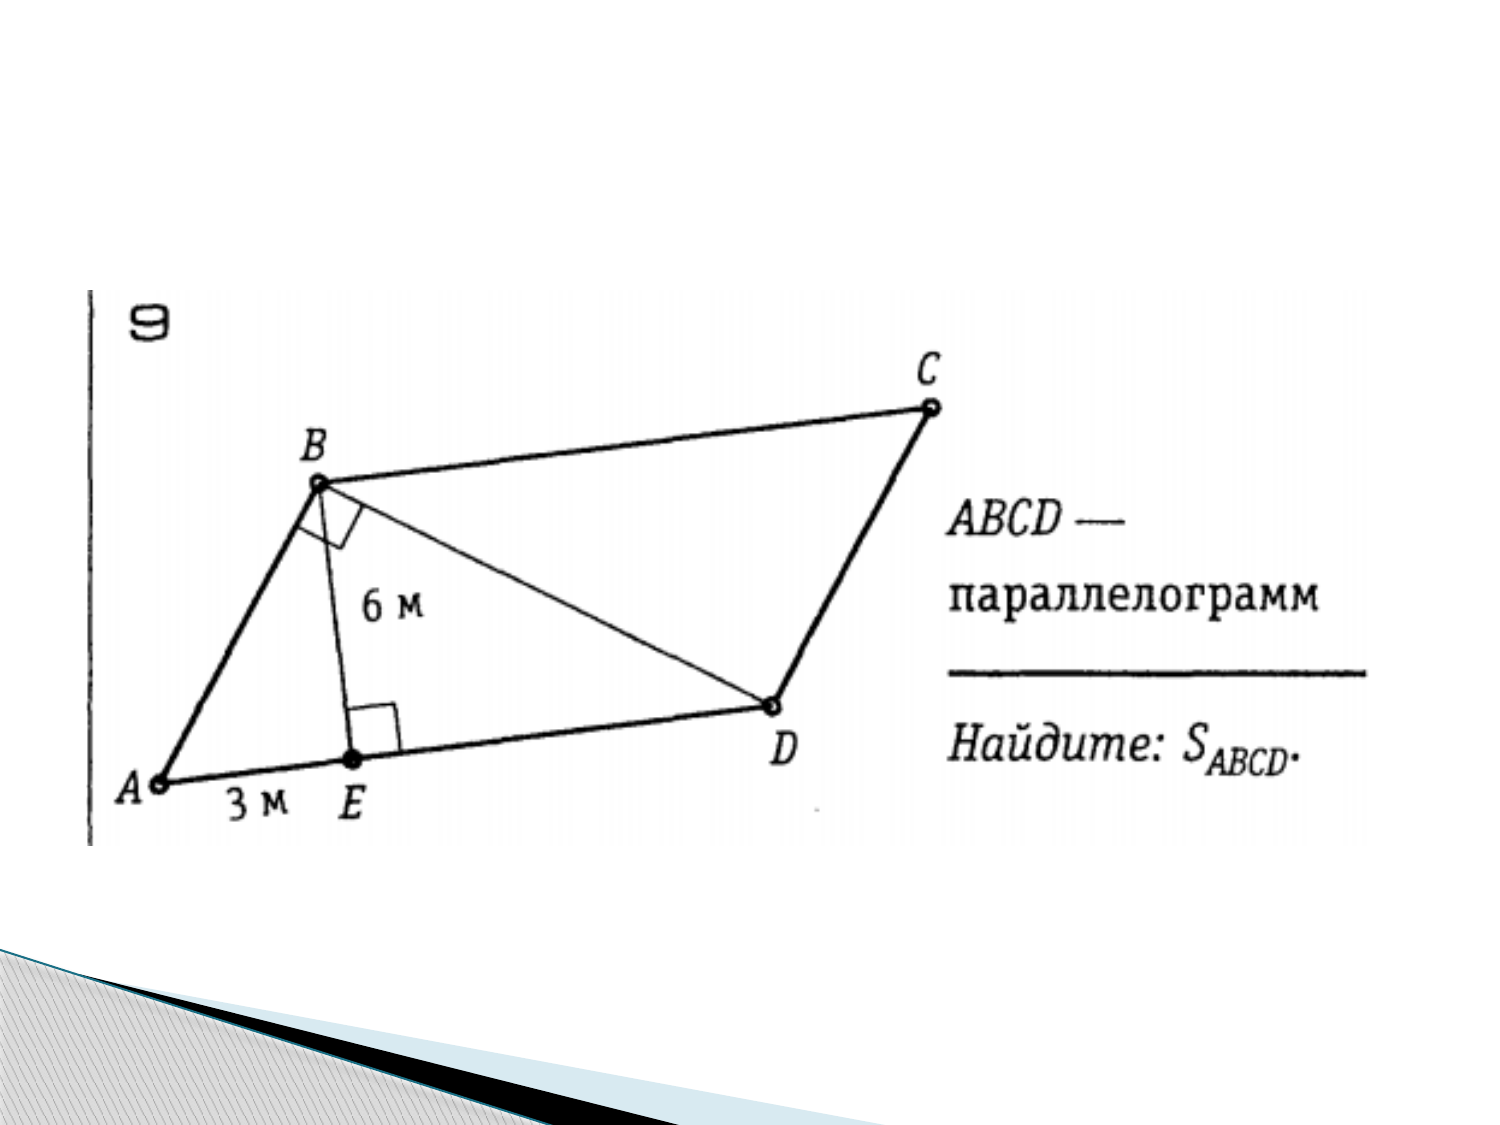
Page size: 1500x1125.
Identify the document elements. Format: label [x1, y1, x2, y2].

picture [85, 289, 1389, 847]
